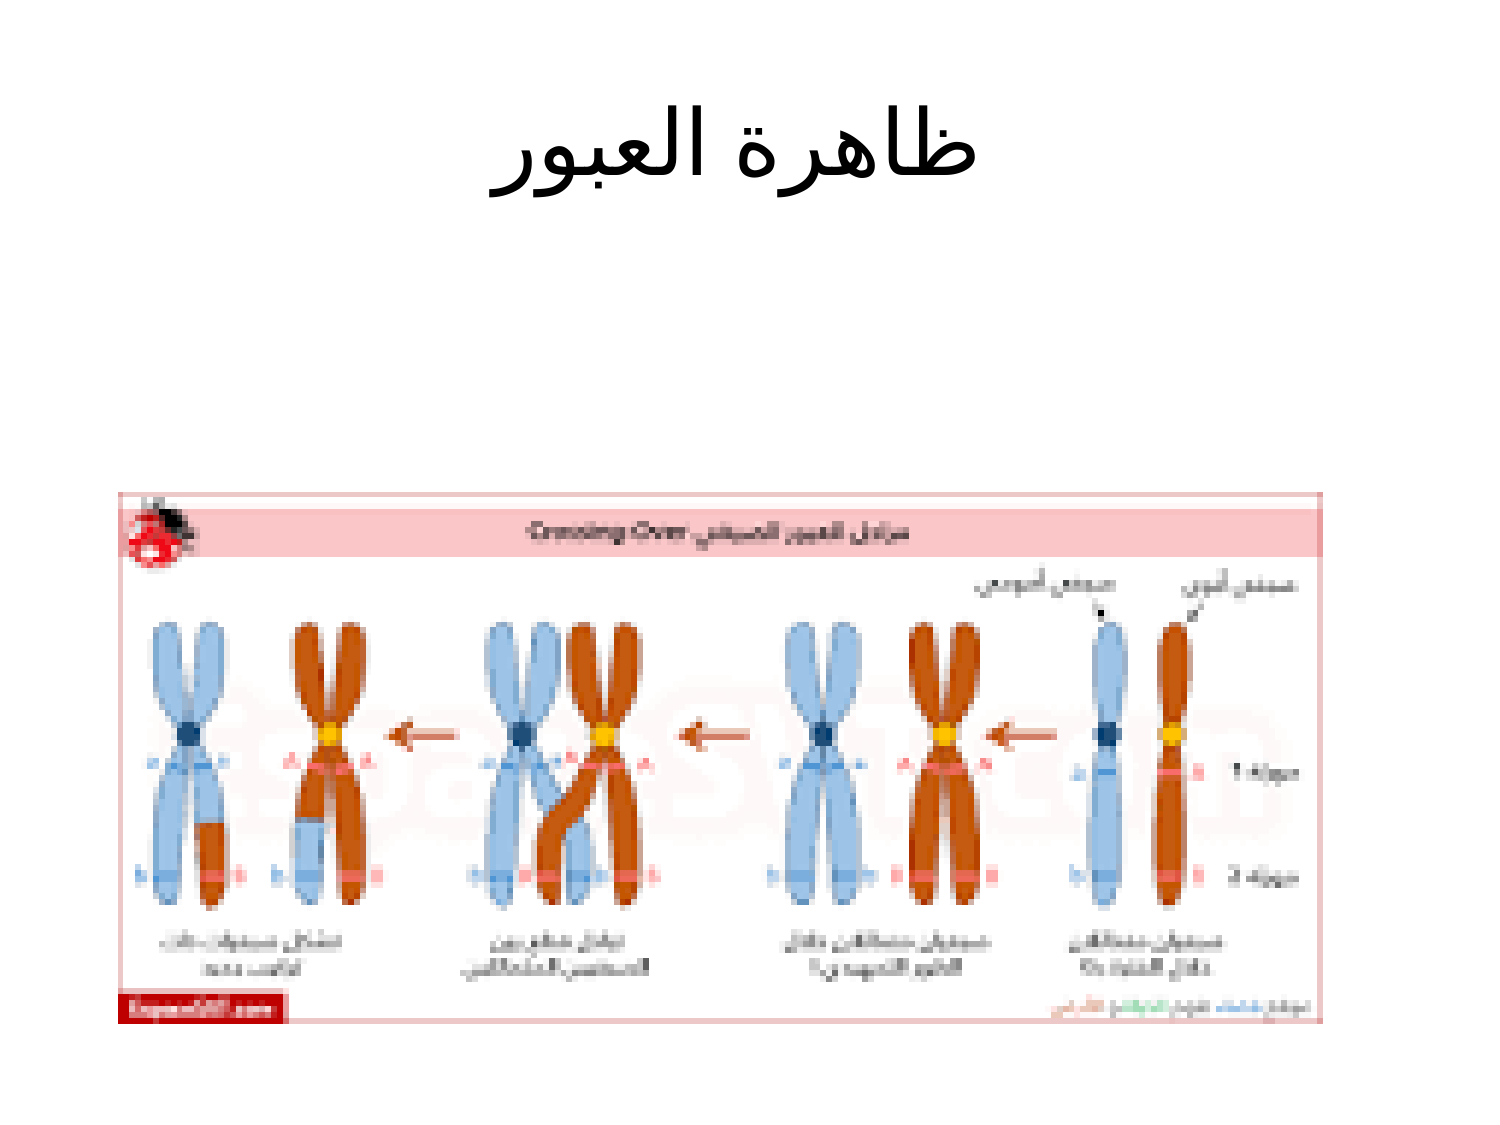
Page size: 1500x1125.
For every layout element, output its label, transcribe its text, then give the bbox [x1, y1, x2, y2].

title ظاهرة العبور [75, 45, 1425, 233]
picture [117, 491, 1323, 1024]
